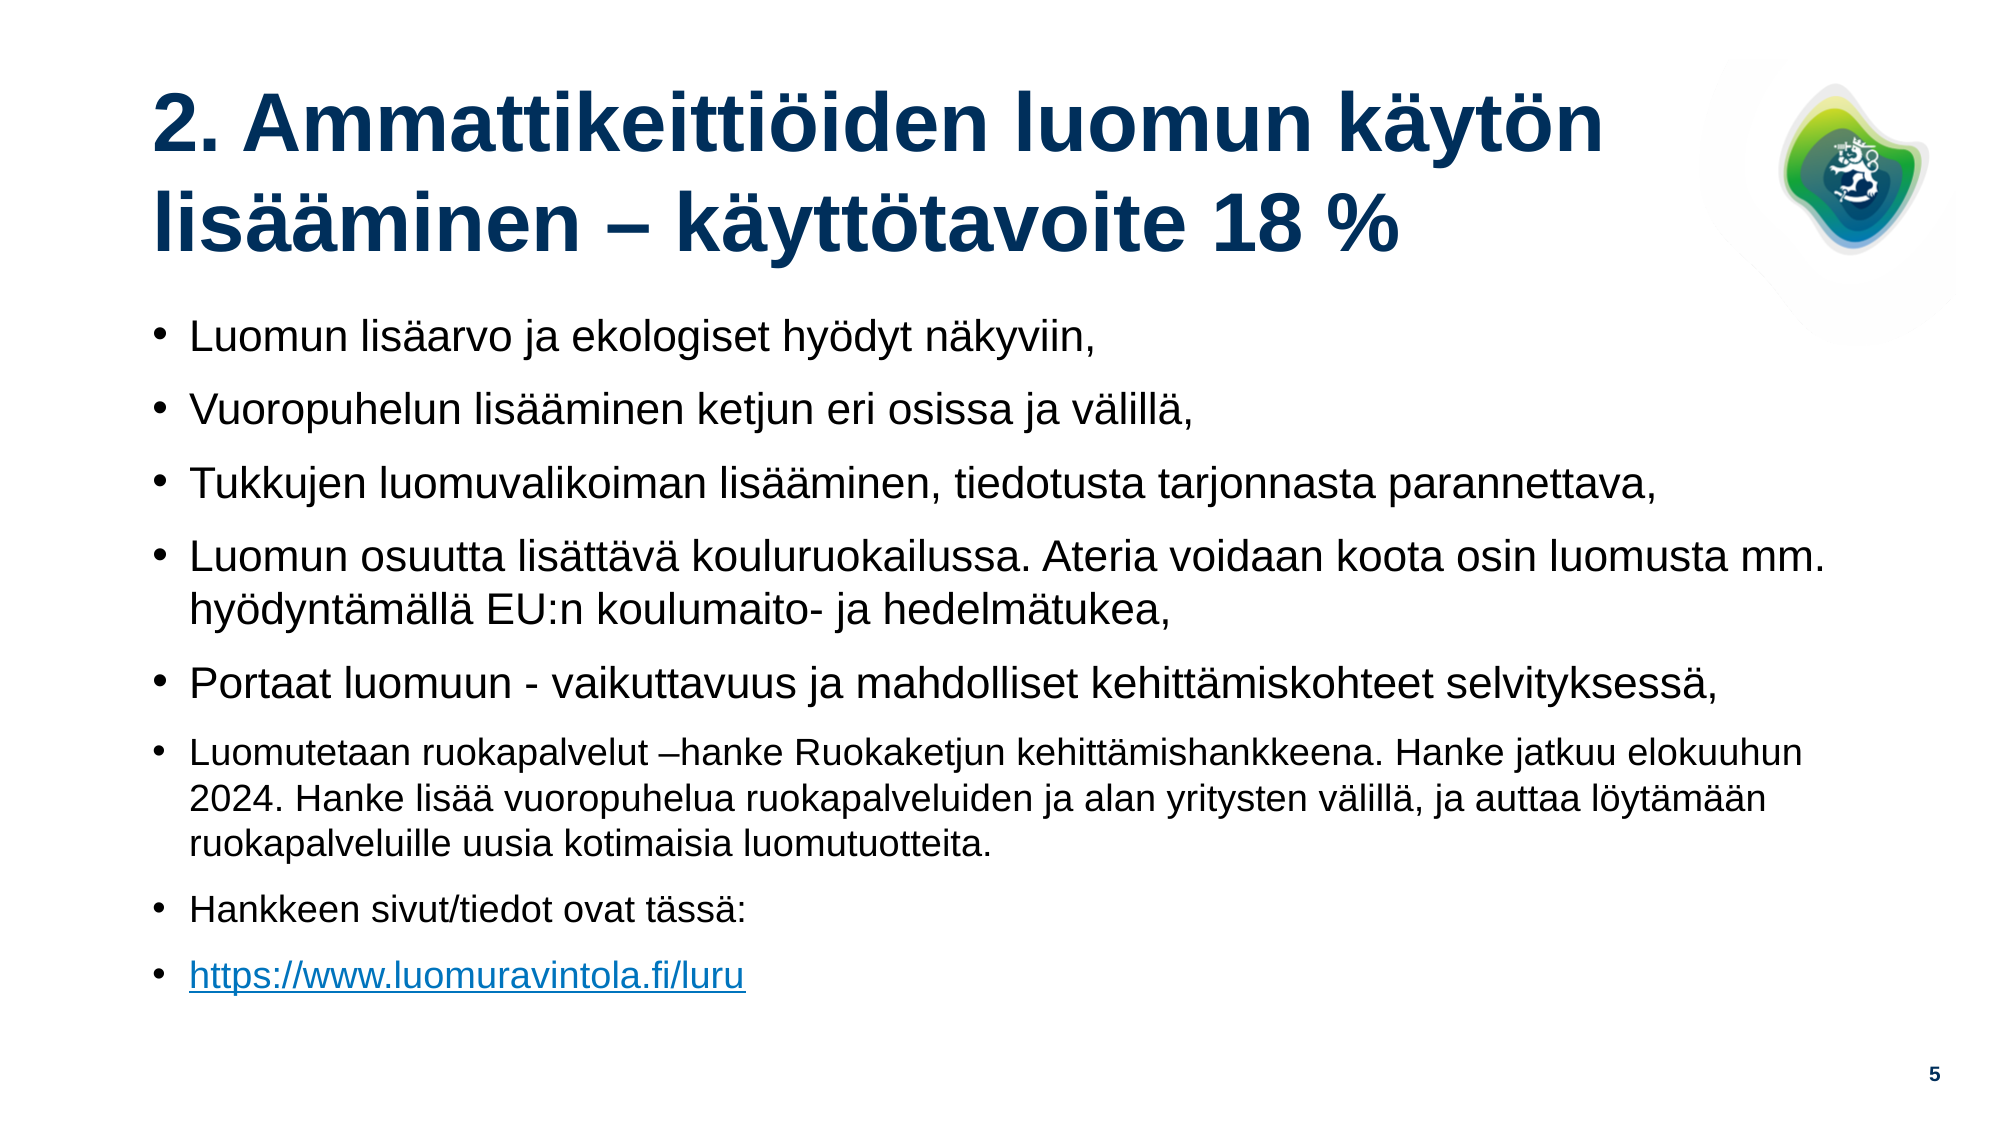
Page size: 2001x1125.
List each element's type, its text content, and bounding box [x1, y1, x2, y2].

picture [1699, 59, 1956, 346]
list Luomun lisäarvo ja ekologiset hyödyt näkyviin, Vuoropuhelun lisääminen ketjun eri osissa ja välillä, Tukkujen luomuvalikoiman lisääminen, tiedotusta tarjonnasta parannettava, Luomun osuutta lisättävä kouluruokailussa. Ateria voidaan koota osin luomusta mm. hyödyntämällä EU:n koulumaito- ja hedelmätukea, Portaat luomuun - vaikuttavuus ja mahdolliset kehittämiskohteet selvityksessä, Luomutetaan ruokapalvelut –hanke Ruokaketjun kehittämishankkeena. Hanke jatkuu elokuuhun 2024. Hanke lisää vuoropuhelua ruokapalveluiden ja alan yritysten välillä, ja auttaa löytämään ruokapalveluille uusia kotimaisia luomutuotteita. Hankkeen sivut/tiedot ovat tässä: https://www.luomuravintola.fi/luru [137, 299, 1863, 1014]
title 2. Ammattikeittiöiden luomun käytön lisääminen – käyttötavoite 18 % [137, 59, 1734, 278]
slide_number 5 [1505, 1042, 1956, 1103]
